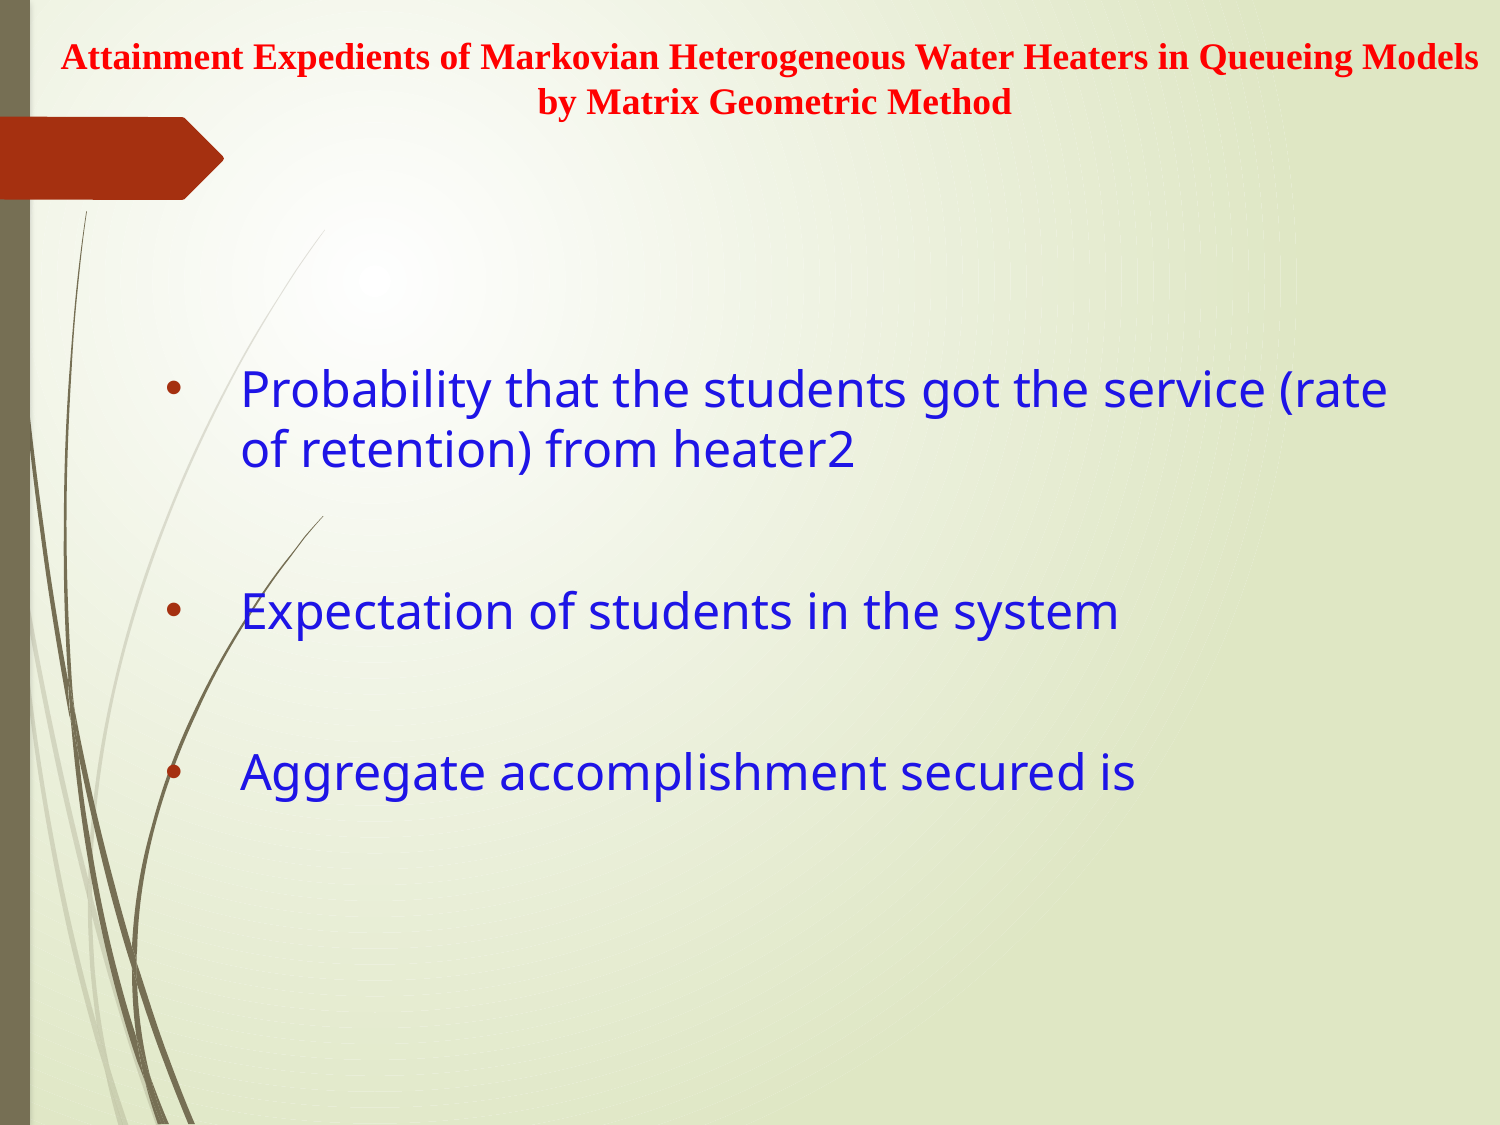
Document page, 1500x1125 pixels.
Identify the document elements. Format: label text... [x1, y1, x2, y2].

text_box Attainment Expedients of Markovian Heterogeneous Water Heaters in Queueing Models by Matrix Geometric Method [0, 24, 1500, 130]
